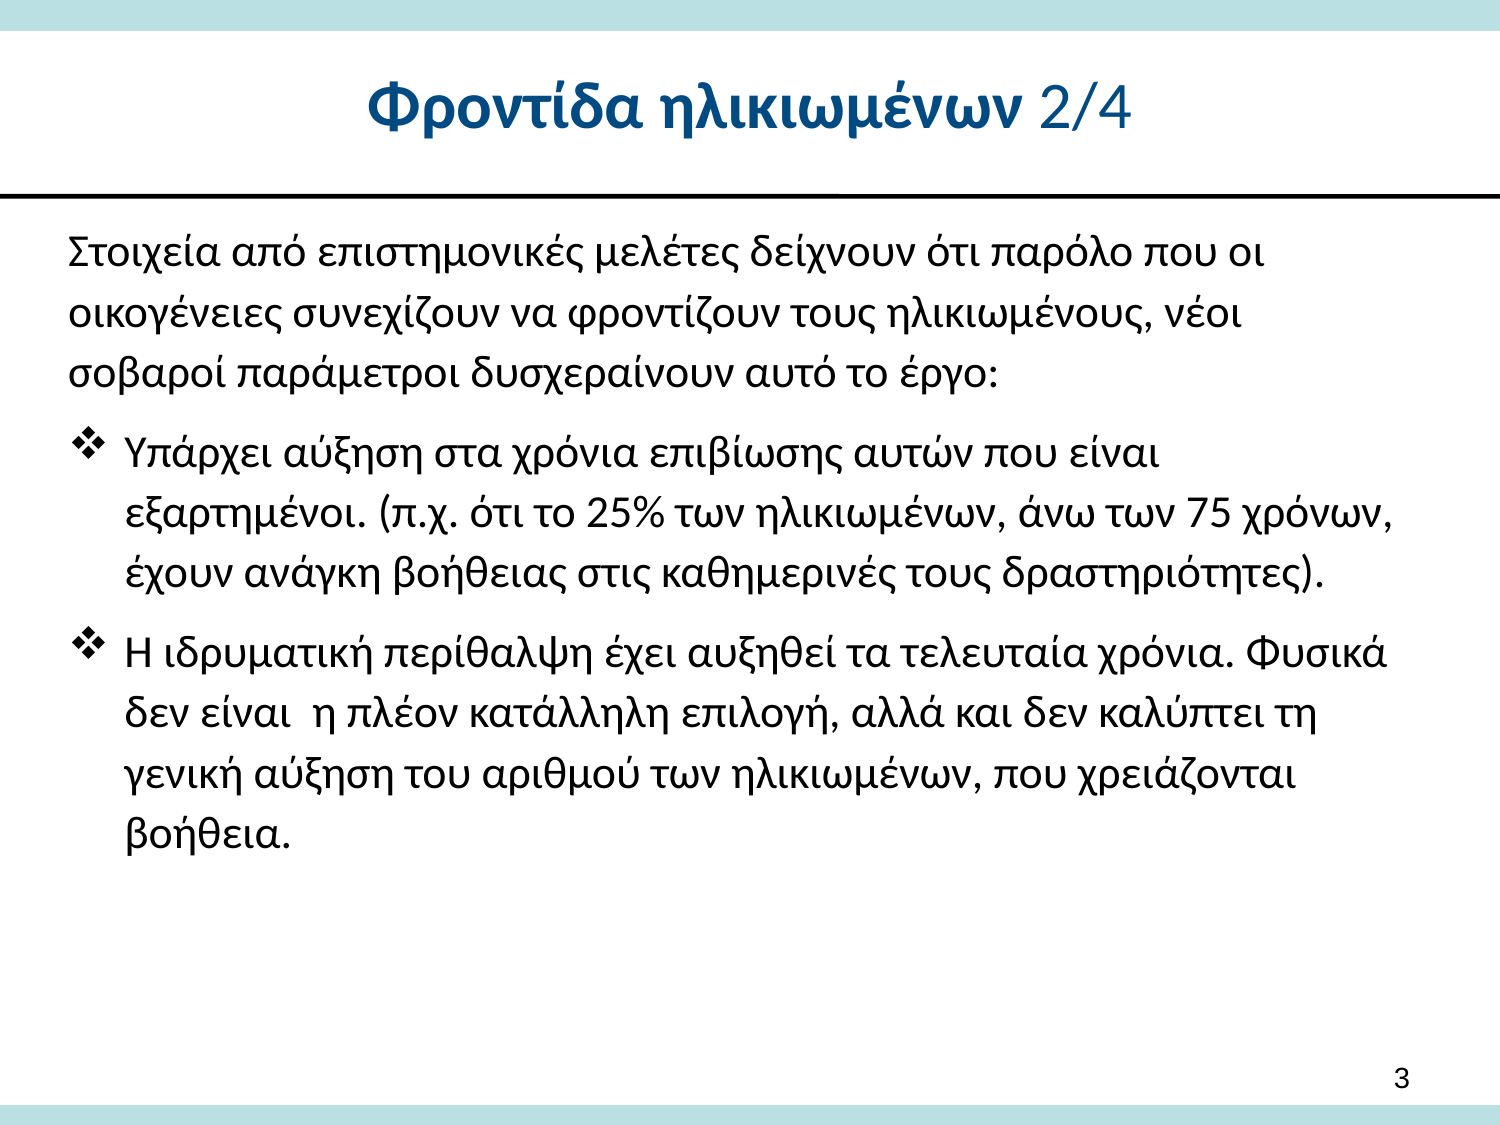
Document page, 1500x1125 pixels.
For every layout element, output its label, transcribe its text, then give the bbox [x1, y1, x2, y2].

title Φροντίδα ηλικιωμένων 2/4 [0, 30, 1500, 173]
list Στοιχεία από επιστημονικές μελέτες δείχνουν ότι παρόλο που οι οικογένειες συνεχίζουν να φροντίζουν τους ηλικιωμένους, νέοι σοβαροί παράμετροι δυσχεραίνουν αυτό το έργο: Υπάρχει αύξηση στα χρόνια επιβίωσης αυτών που είναι εξαρτημένοι. (π.χ. ότι το 25% των ηλικιωμένων, άνω των 75 χρόνων, έχουν ανάγκη βοήθειας στις καθημερινές τους δραστηριότητες). Η ιδρυματική περίθαλψη έχει αυξηθεί τα τελευταία χρόνια. Φυσικά δεν είναι η πλέον κατάλληλη επιλογή, αλλά και δεν καλύπτει τη γενική αύξηση του αριθμού των ηλικιωμένων, που χρειάζονται βοήθεια. [53, 208, 1424, 1059]
slide_number 3 [1074, 1051, 1426, 1095]
